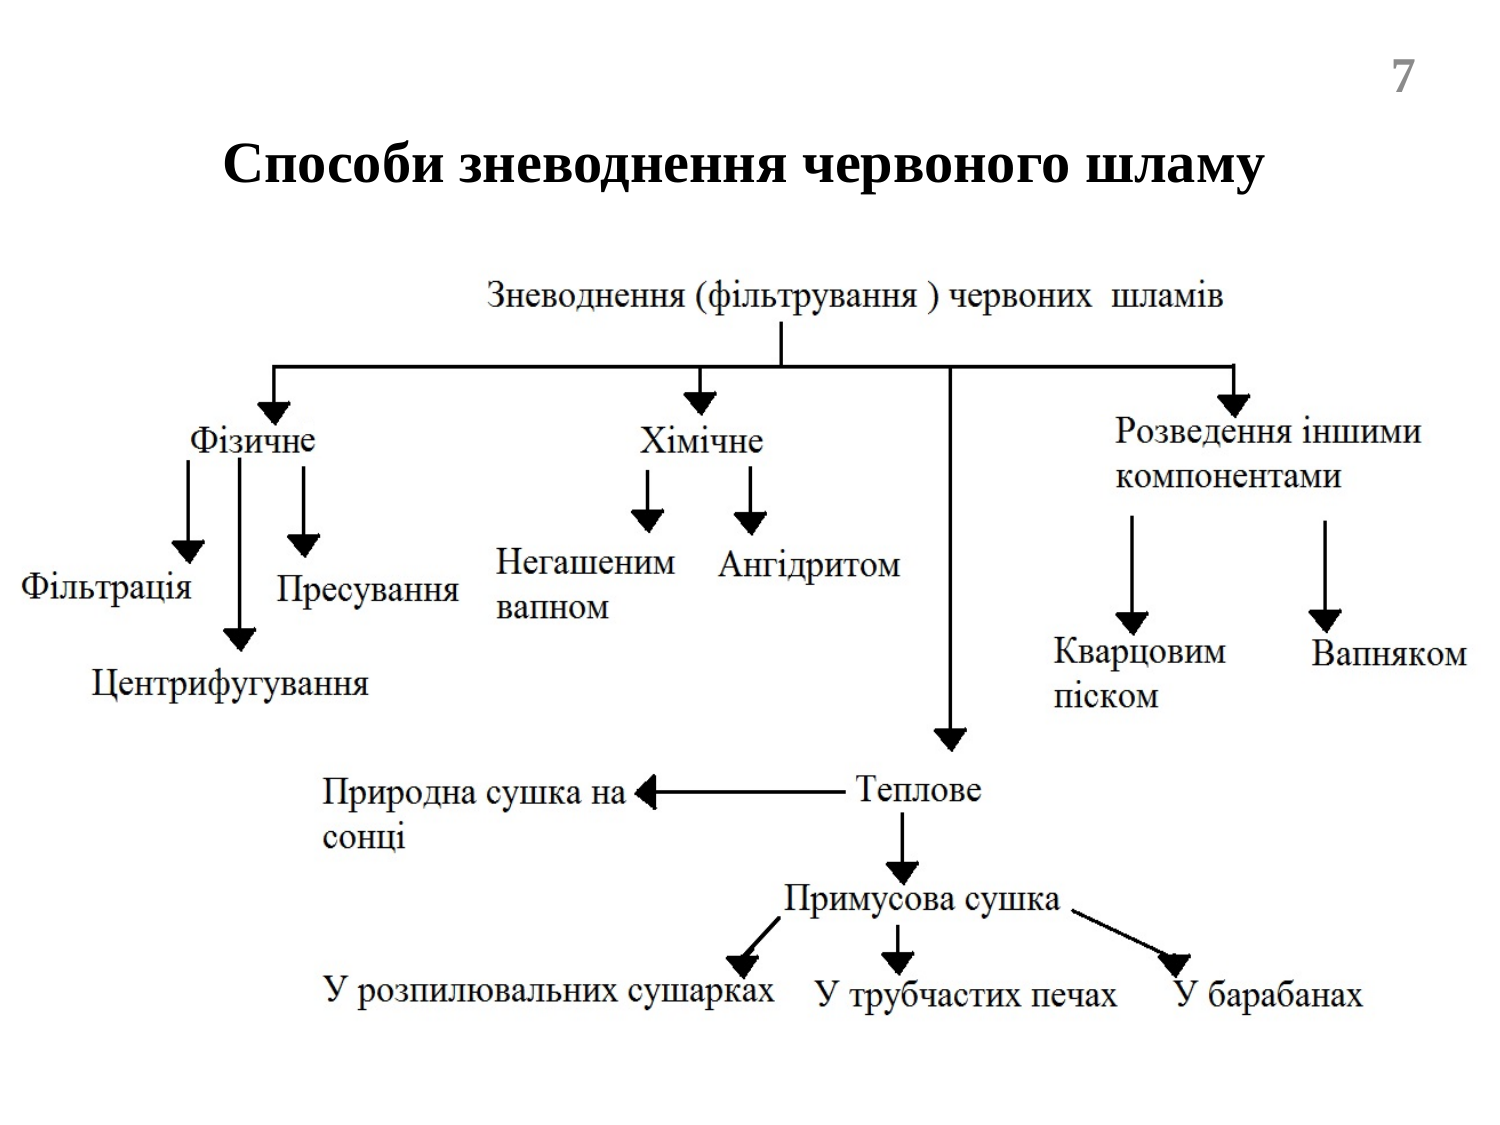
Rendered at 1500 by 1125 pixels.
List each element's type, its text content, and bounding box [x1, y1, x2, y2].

title Способи зневоднення червоного шламу [135, 113, 1353, 206]
slide_number 7 [1080, 42, 1431, 103]
picture [0, 255, 1496, 1036]
